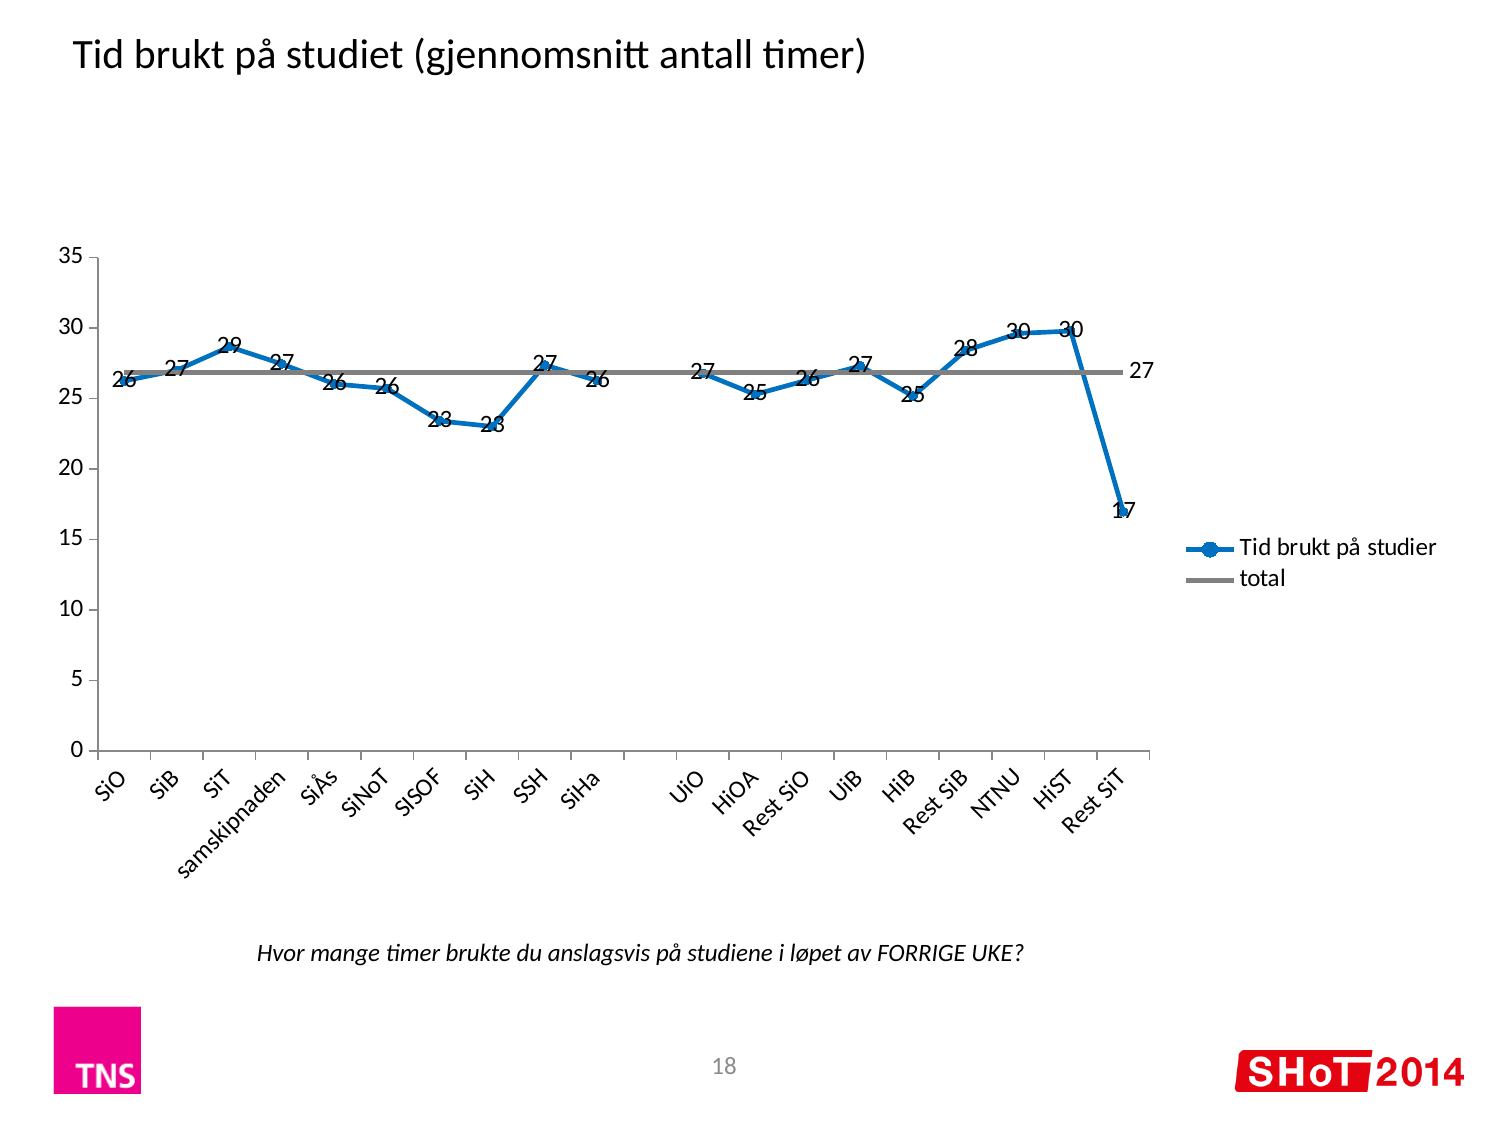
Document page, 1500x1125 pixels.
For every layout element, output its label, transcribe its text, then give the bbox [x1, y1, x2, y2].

slide_number 18 [549, 1035, 900, 1095]
text_box Hvor mange timer brukte du anslagsvis på studiene i løpet av FORRIGE UKE? [242, 928, 1140, 974]
picture [1234, 1050, 1464, 1092]
chart [29, 231, 1459, 899]
picture [53, 1006, 141, 1094]
text_box Tid brukt på studiet (gjennomsnitt antall timer) [57, 19, 883, 84]
